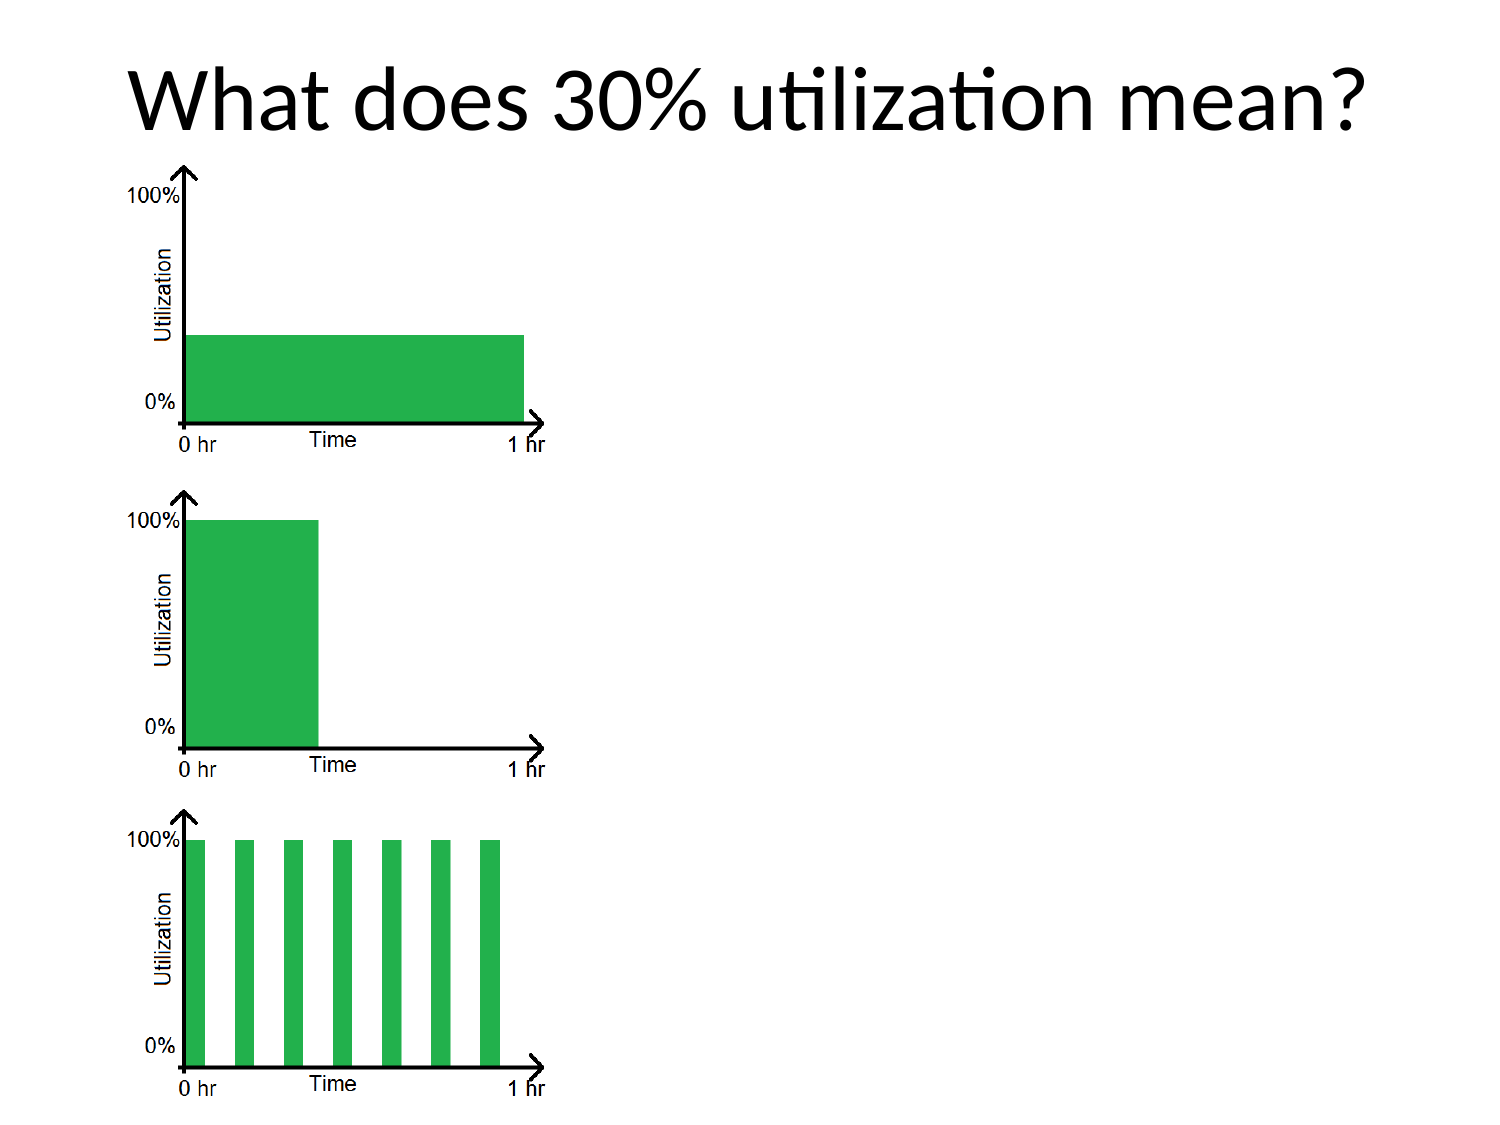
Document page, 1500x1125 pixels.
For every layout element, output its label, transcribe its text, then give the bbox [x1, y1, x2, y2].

picture [124, 162, 550, 463]
picture [124, 487, 550, 788]
picture [124, 805, 550, 1107]
title What does 30% utilization mean? [75, 0, 1425, 188]
